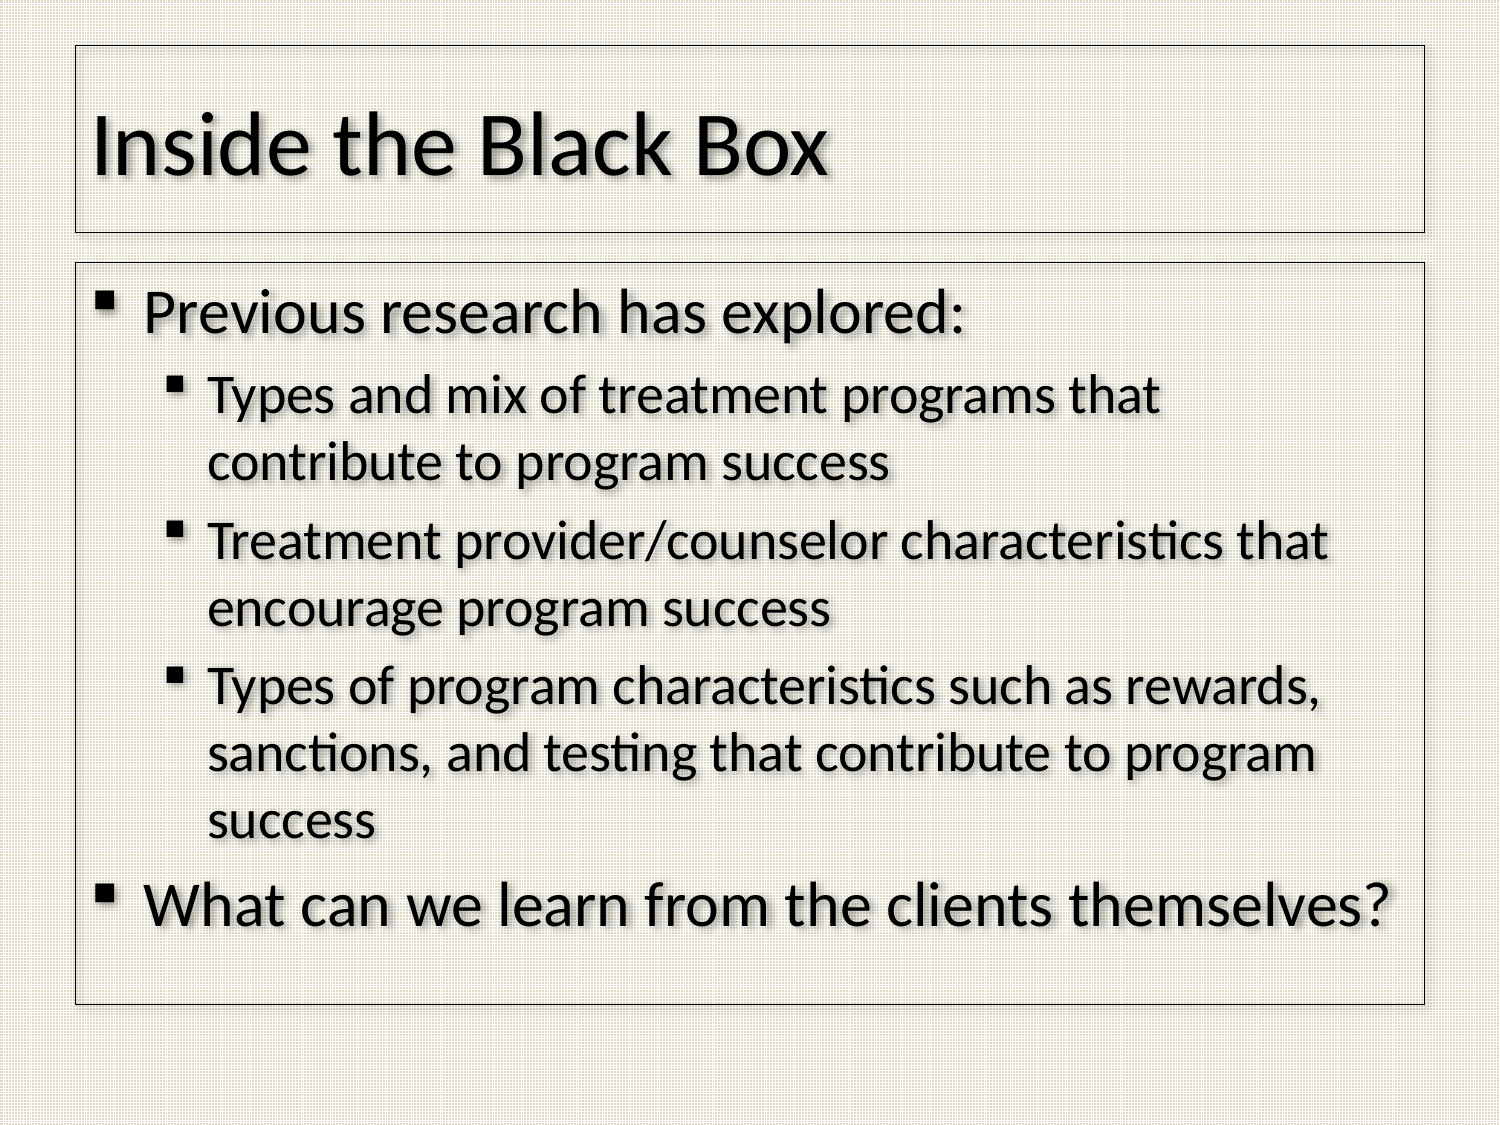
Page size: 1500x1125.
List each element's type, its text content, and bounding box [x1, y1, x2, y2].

list Previous research has explored: Types and mix of treatment programs that contribute to program success Treatment provider/counselor characteristics that encourage program success Types of program characteristics such as rewards, sanctions, and testing that contribute to program success What can we learn from the clients themselves? [75, 262, 1425, 1005]
title Inside the Black Box [75, 45, 1425, 233]
